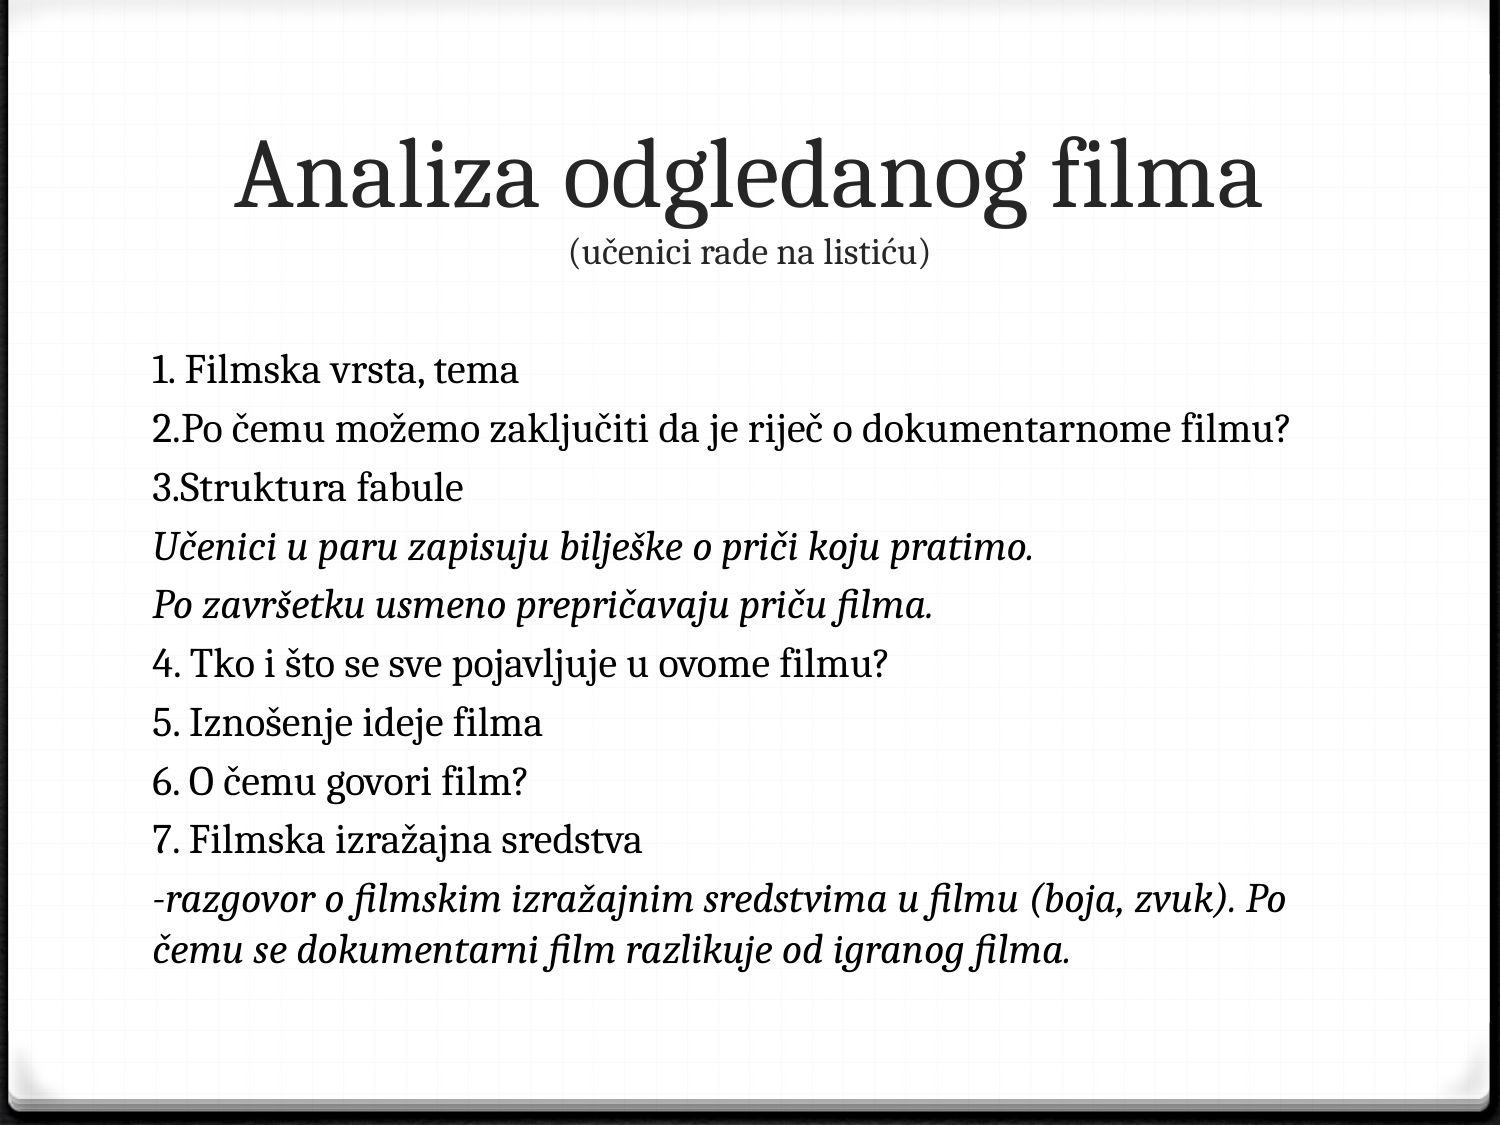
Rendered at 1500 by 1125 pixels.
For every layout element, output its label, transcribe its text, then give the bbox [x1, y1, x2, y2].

title Analiza odgledanog filma (učenici rade na listiću) [90, 71, 1410, 309]
list 1. Filmska vrsta, tema 2.Po čemu možemo zaključiti da je riječ o dokumentarnome filmu? 3.Struktura fabule Učenici u paru zapisuju bilješke o priči koju pratimo. Po završetku usmeno prepričavaju priču filma. 4. Tko i što se sve pojavljuje u ovome filmu? 5. Iznošenje ideje filma 6. O čemu govori film? 7. Filmska izražajna sredstva -razgovor o filmskim izražajnim sredstvima u filmu (boja, zvuk). Po čemu se dokumentarni film razlikuje od igranog filma. [137, 334, 1363, 983]
picture [0, 0, 1500, 1125]
